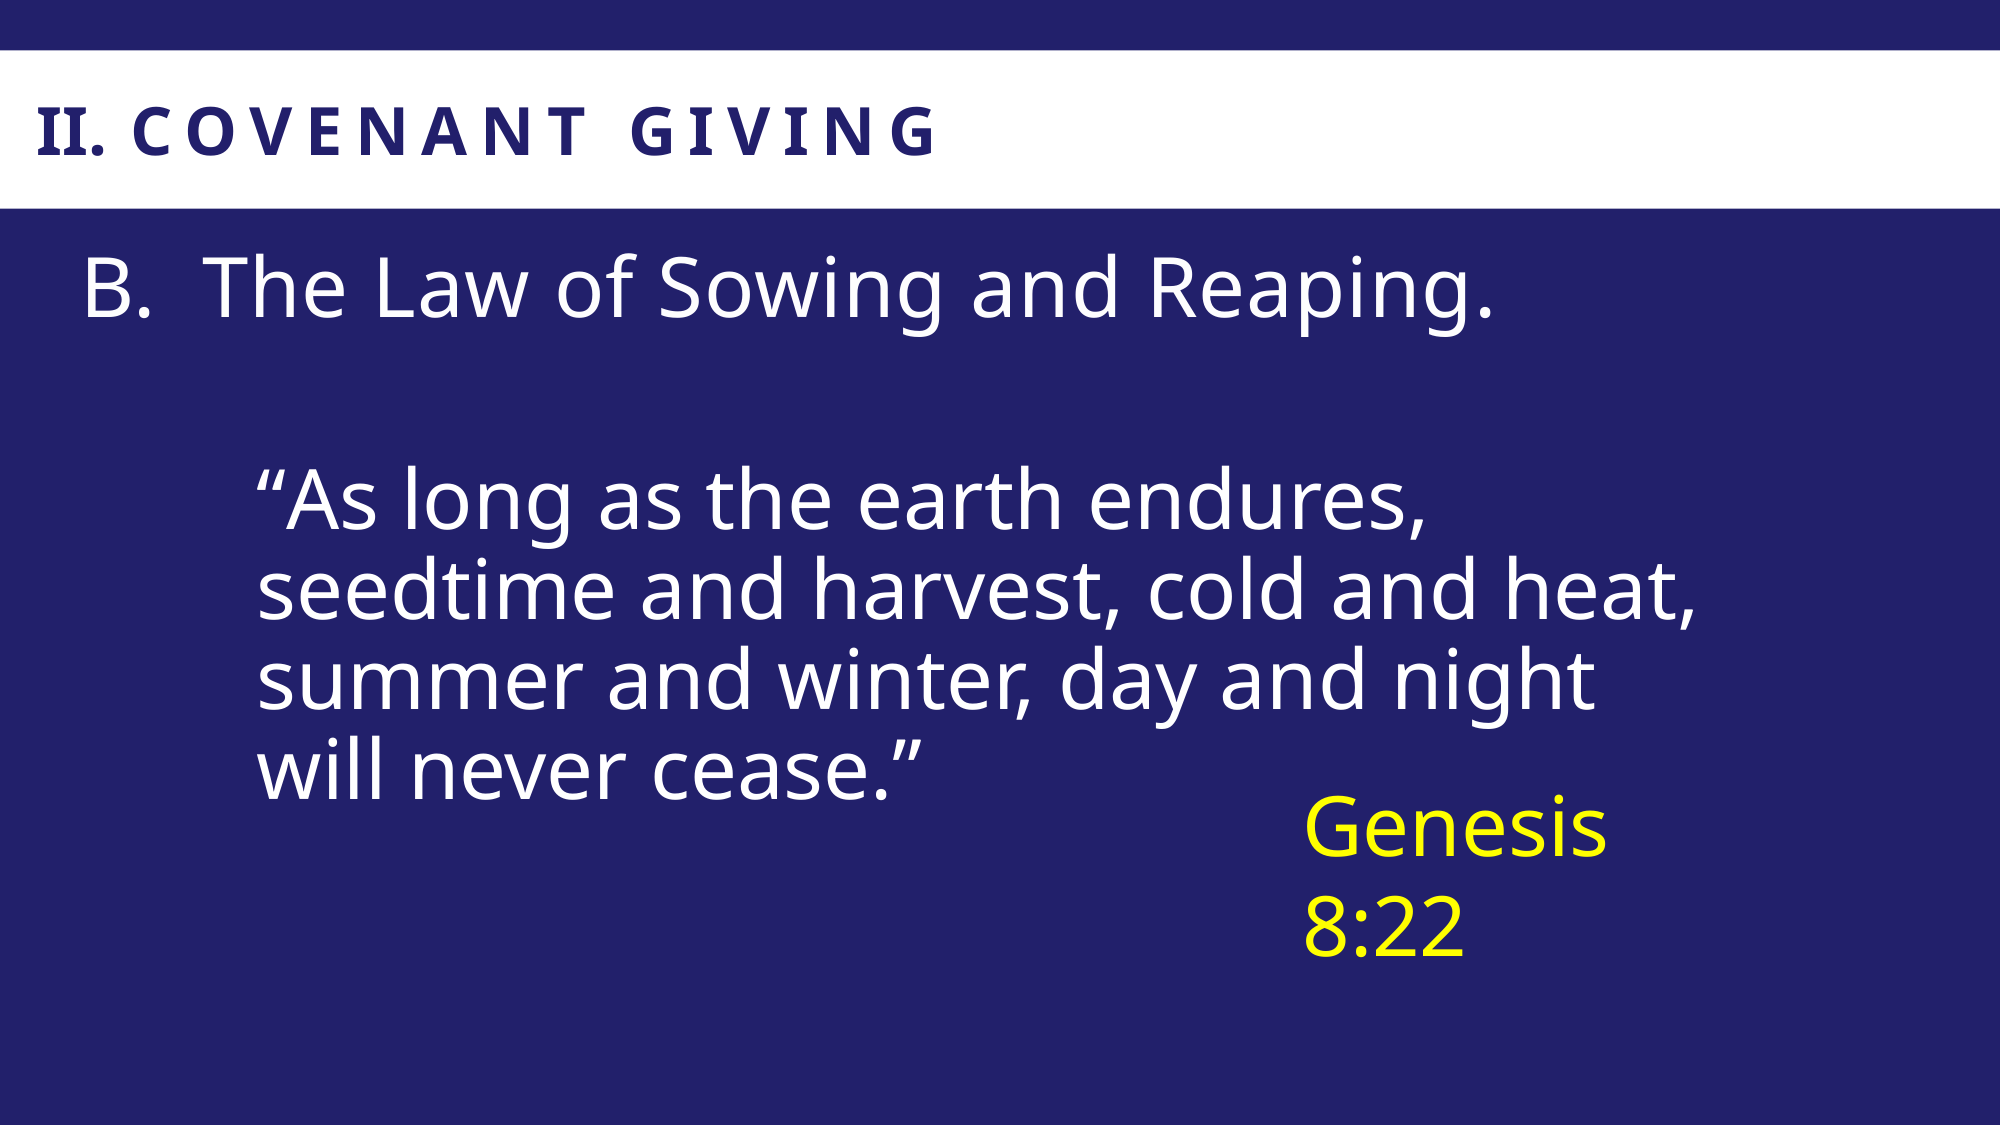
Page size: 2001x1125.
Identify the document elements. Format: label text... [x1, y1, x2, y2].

text_box Genesis 8:22 [1287, 779, 1805, 967]
picture [0, 0, 2000, 48]
text_box “As long as the earth endures, seedtime and harvest, cold and heat, summer and winter, day and night will never cease.” [241, 450, 1759, 799]
picture [0, 211, 2000, 1125]
text_box COVENANT GIVING [22, 81, 953, 177]
text_box [0, 48, 2000, 211]
text_box The Law of Sowing and Reaping. [65, 226, 1888, 342]
